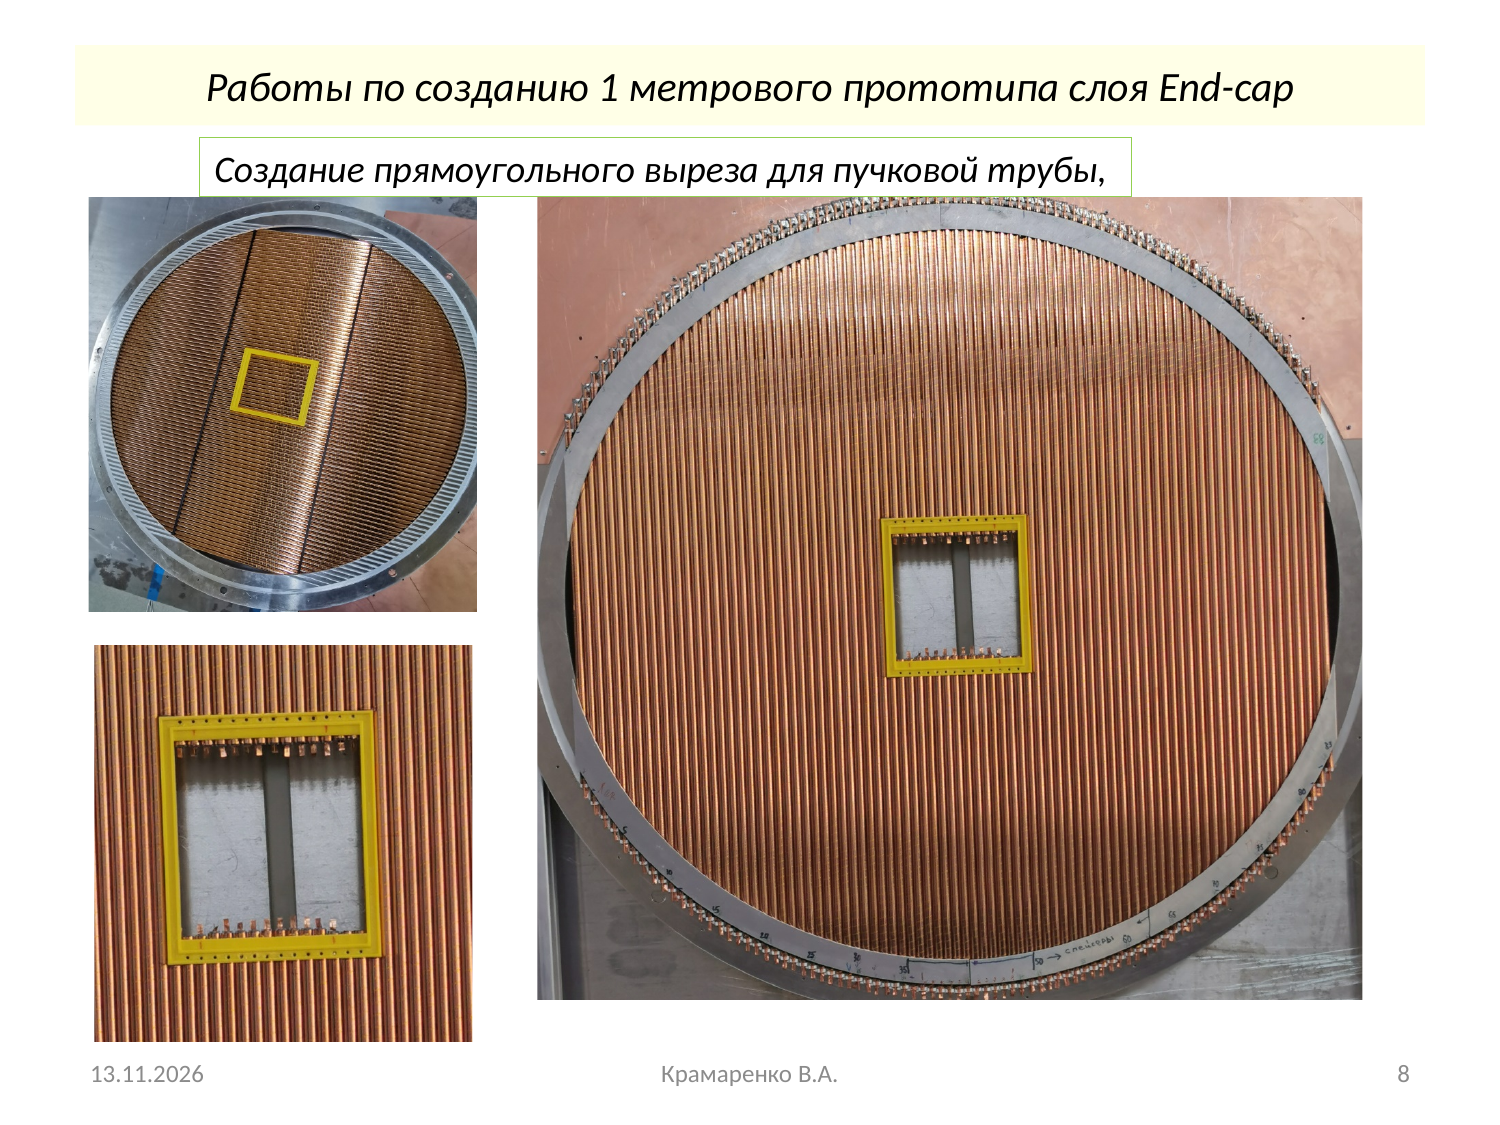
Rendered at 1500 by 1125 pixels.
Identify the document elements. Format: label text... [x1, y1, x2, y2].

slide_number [75, 1042, 425, 1103]
picture [94, 645, 473, 1042]
slide_number 8 [1074, 1042, 1425, 1103]
text_box Создание прямоугольного выреза для пучковой трубы, [199, 137, 1132, 197]
footer Крамаренко В.А. [512, 1042, 988, 1103]
picture [88, 197, 479, 612]
picture [537, 197, 1363, 1000]
title Работы по созданию 1 метрового прототипа слоя End-cap [75, 45, 1425, 126]
